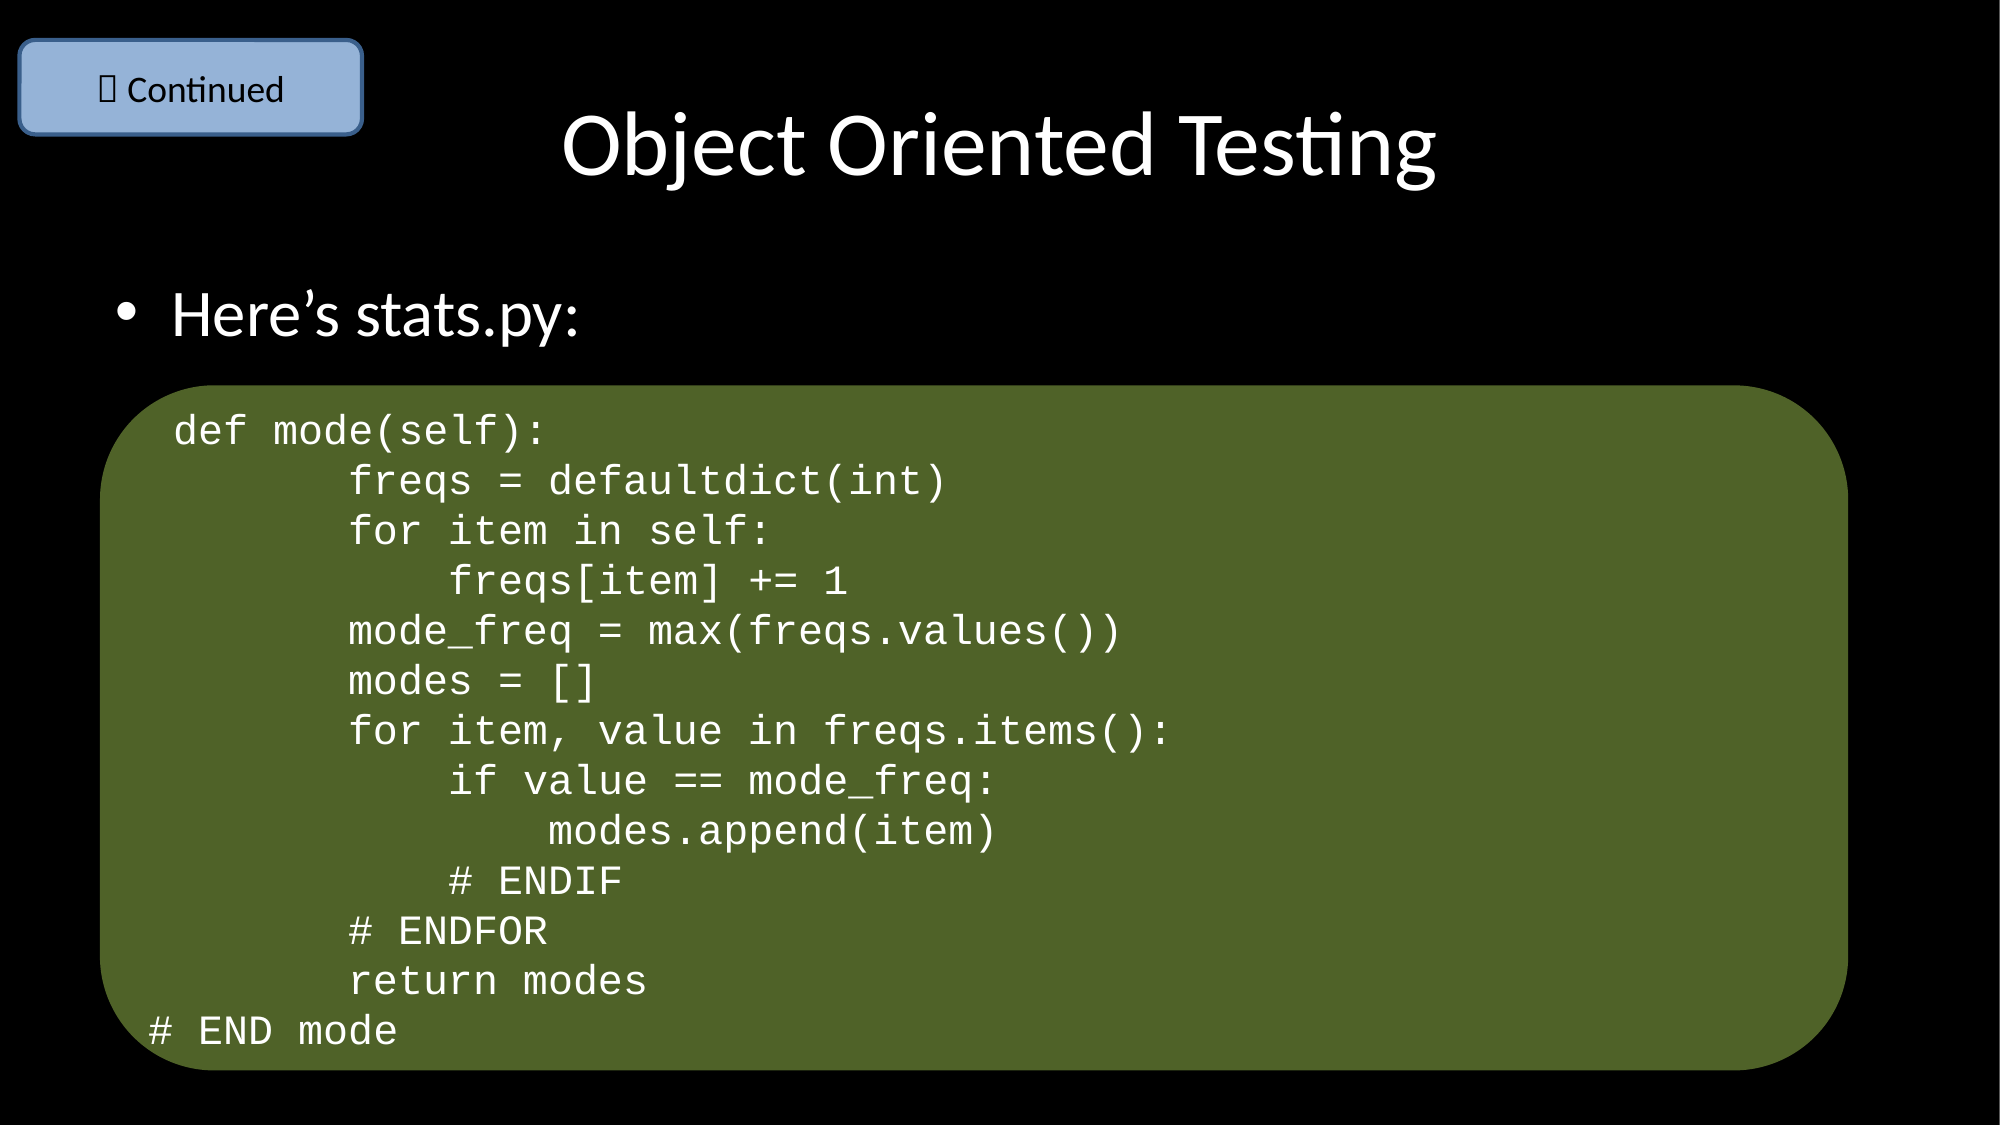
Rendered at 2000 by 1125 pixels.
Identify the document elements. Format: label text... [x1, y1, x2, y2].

text_box def mode(self): freqs = defaultdict(int) for item in self: freqs[item] += 1 mode_freq = max(freqs.values()) modes = [] for item, value in freqs.items(): if value == mode_freq: modes.append(item) # ENDIF # ENDFOR return modes # END mode [97, 383, 1851, 1073]
title Object Oriented Testing [99, 45, 1900, 233]
text_box  Continued [17, 37, 365, 137]
list Here’s stats.py: [99, 262, 1900, 1005]
